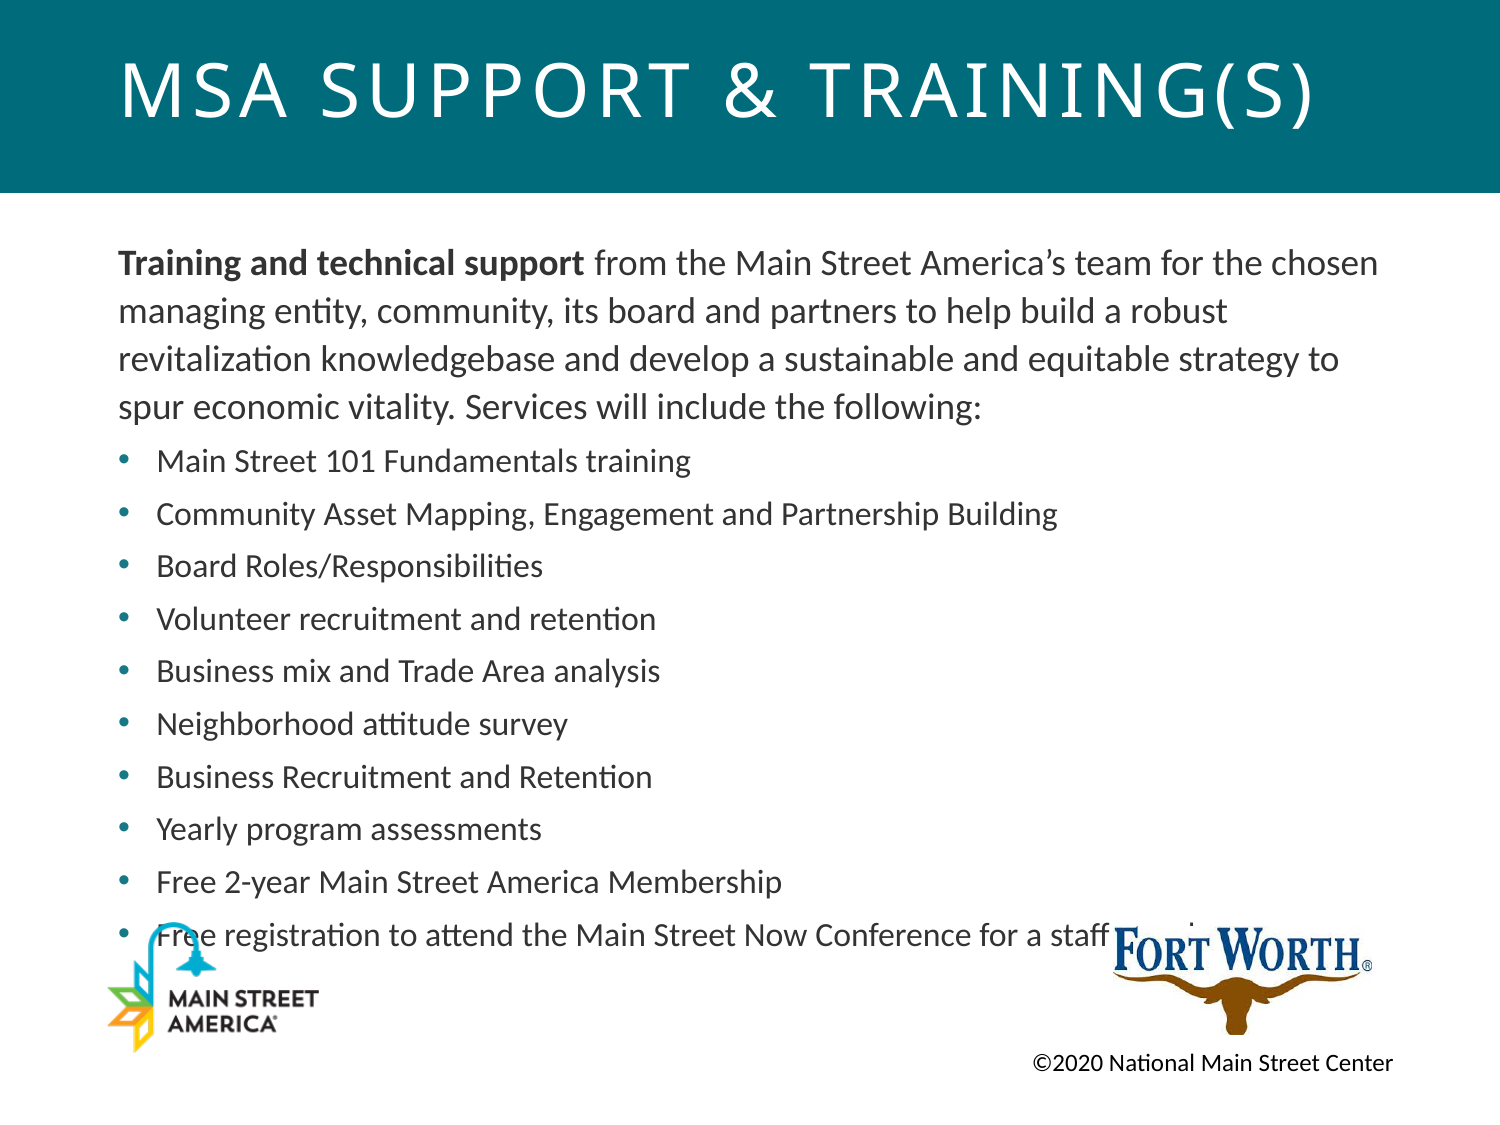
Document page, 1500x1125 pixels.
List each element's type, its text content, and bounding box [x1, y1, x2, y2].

picture [107, 922, 319, 1053]
title MSA support & Training(s) [103, 38, 1397, 147]
list Training and technical support from the Main Street America’s team for the chosen managing entity, community, its board and partners to help build a robust revitalization knowledgebase and develop a sustainable and equitable strategy to spur economic vitality. Services will include the following: Main Street 101 Fundamentals training Community Asset Mapping, Engagement and Partnership Building Board Roles/Responsibilities Volunteer recruitment and retention Business mix and Trade Area analysis Neighborhood attitude survey Business Recruitment and Retention Yearly program assessments Free 2-year Main Street America Membership Free registration to attend the Main Street Now Conference for a staff member [103, 227, 1397, 961]
picture [1113, 926, 1372, 1035]
